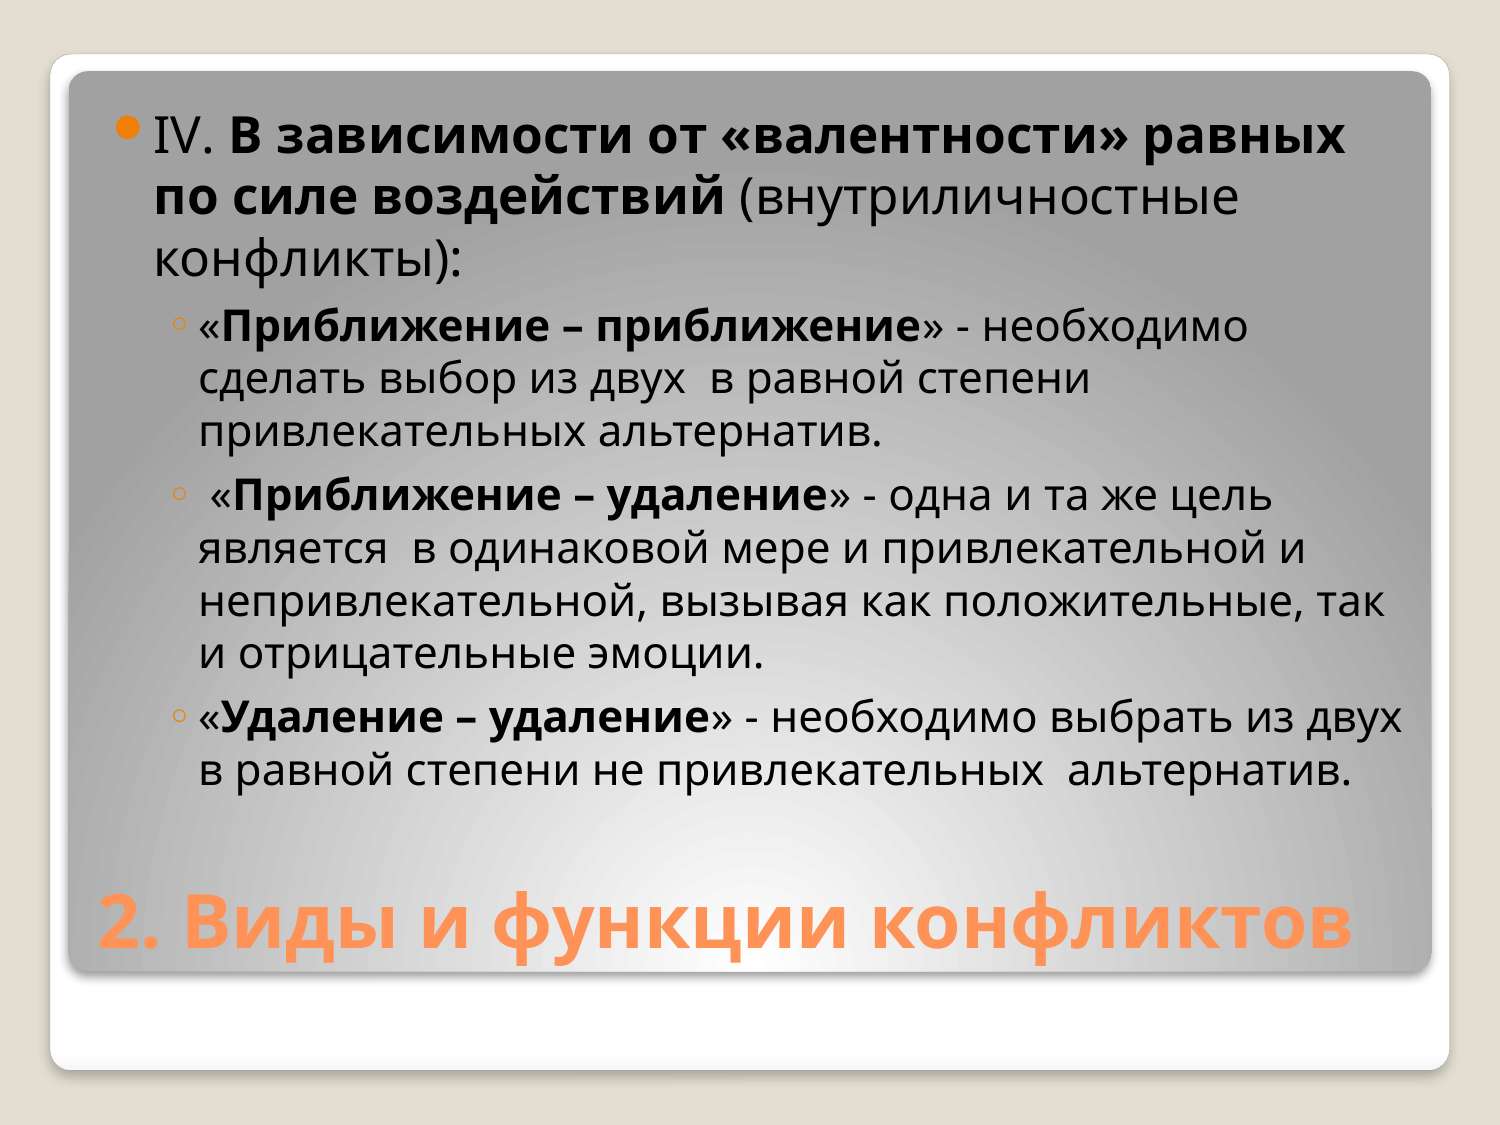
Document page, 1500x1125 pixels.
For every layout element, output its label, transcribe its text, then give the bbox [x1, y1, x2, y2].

title 2. Виды и функции конфликтов [82, 811, 1425, 972]
list IV. В зависимости от «валентности» равных по силе воздействий (внутриличностные конфликты): «Приближение – приближение» - необходимо сделать выбор из двух в равной степени привлекательных альтернатив. «Приближение – удаление» - одна и та же цель является в одинаковой мере и привлекательной и непривлекательной, вызывая как положительные, так и отрицательные эмоции. «Удаление – удаление» - необходимо выбрать из двух в равной степени не привлекательных альтернатив. [82, 86, 1425, 811]
